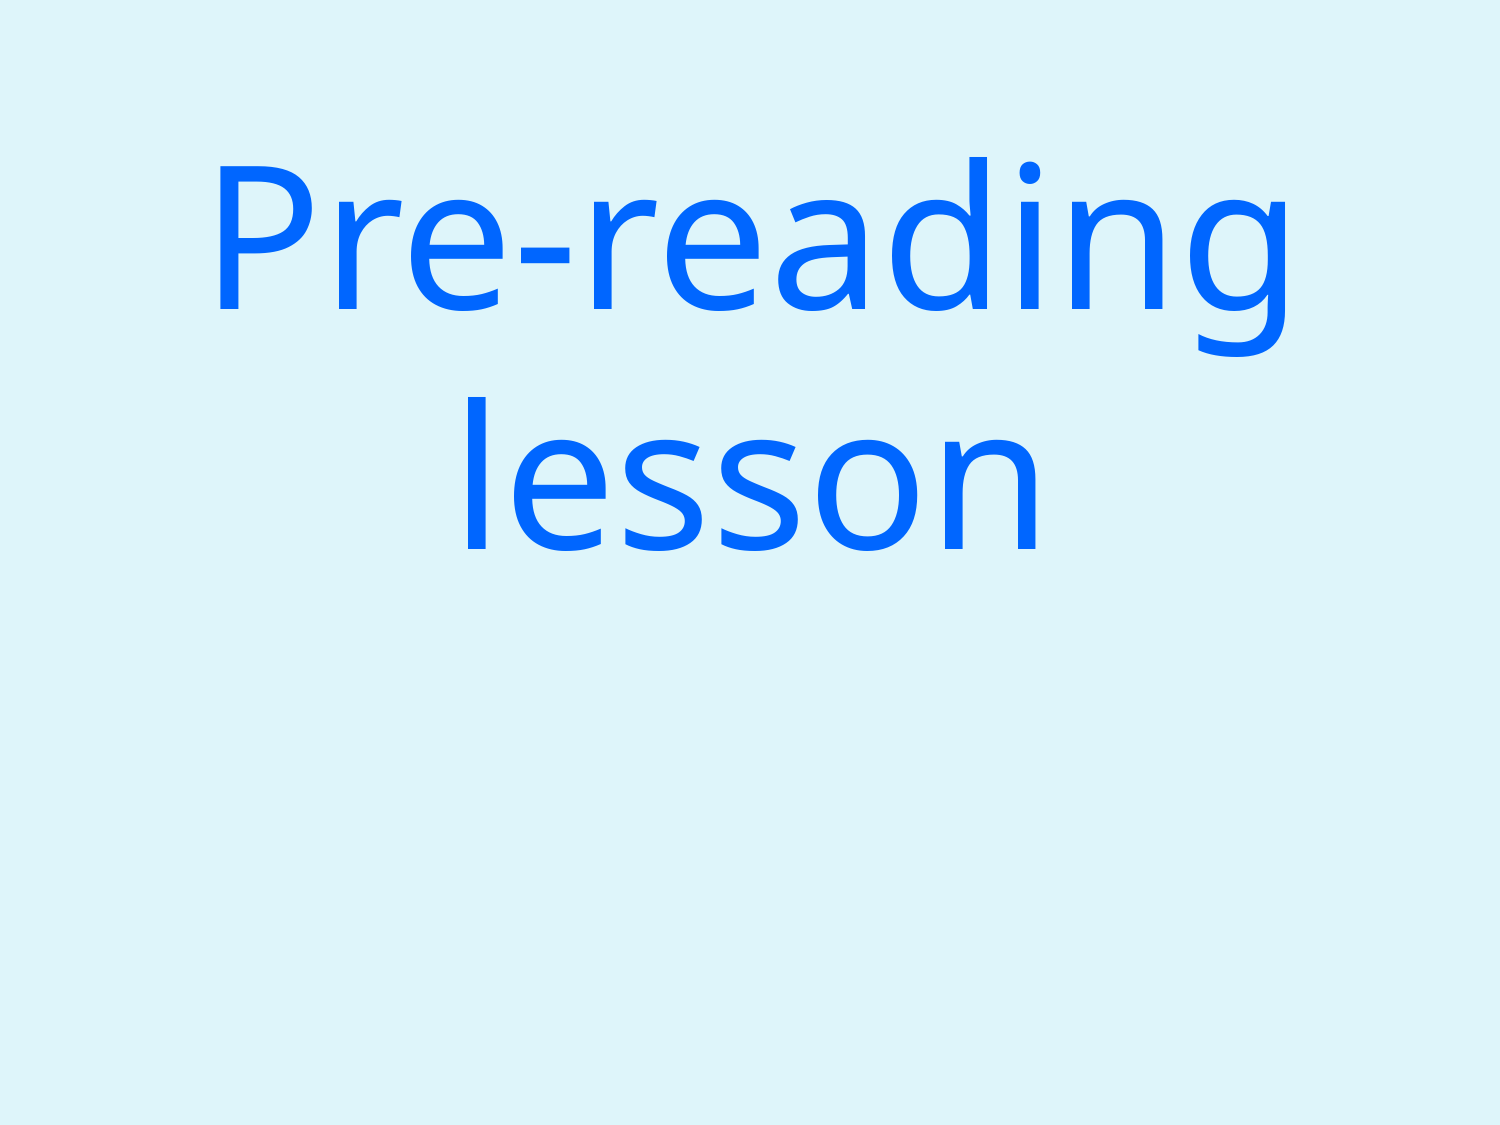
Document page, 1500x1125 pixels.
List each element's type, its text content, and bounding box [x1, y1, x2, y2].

text_box Pre-reading lesson [76, 255, 1427, 443]
